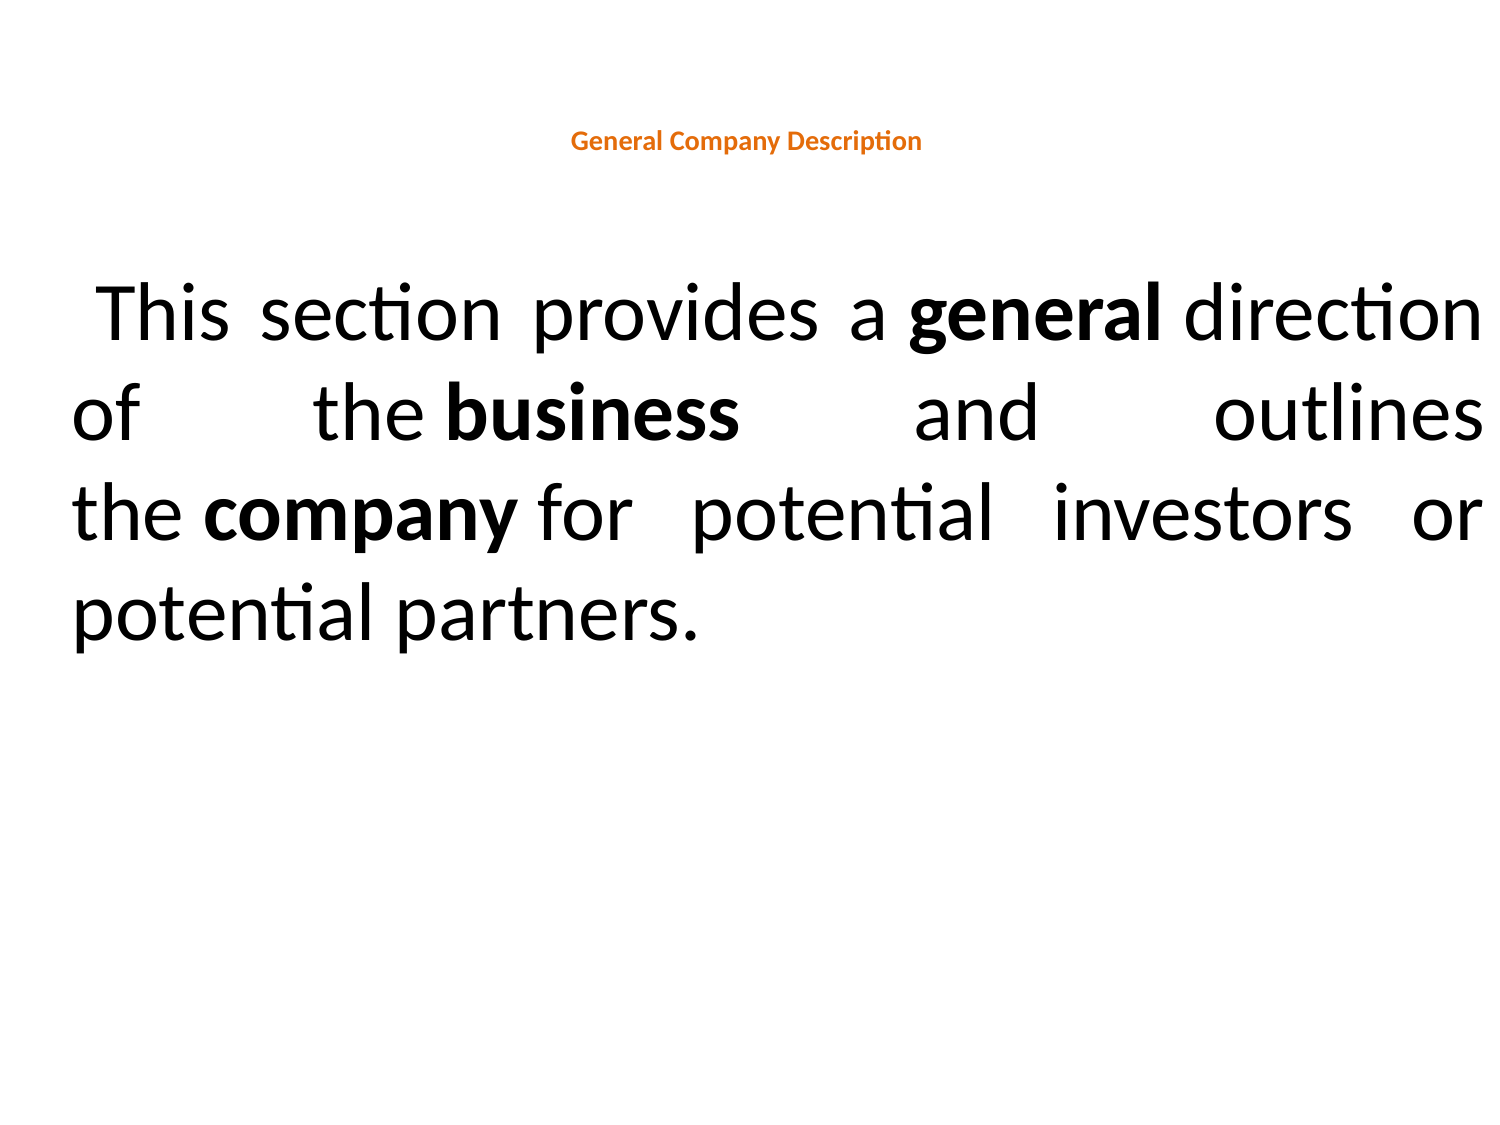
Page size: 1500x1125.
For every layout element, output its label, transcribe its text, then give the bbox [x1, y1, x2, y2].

title General Company Description [75, 45, 1425, 233]
list This section provides a general direction of the business and outlines the company for potential investors or potential partners. [0, 249, 1500, 725]
